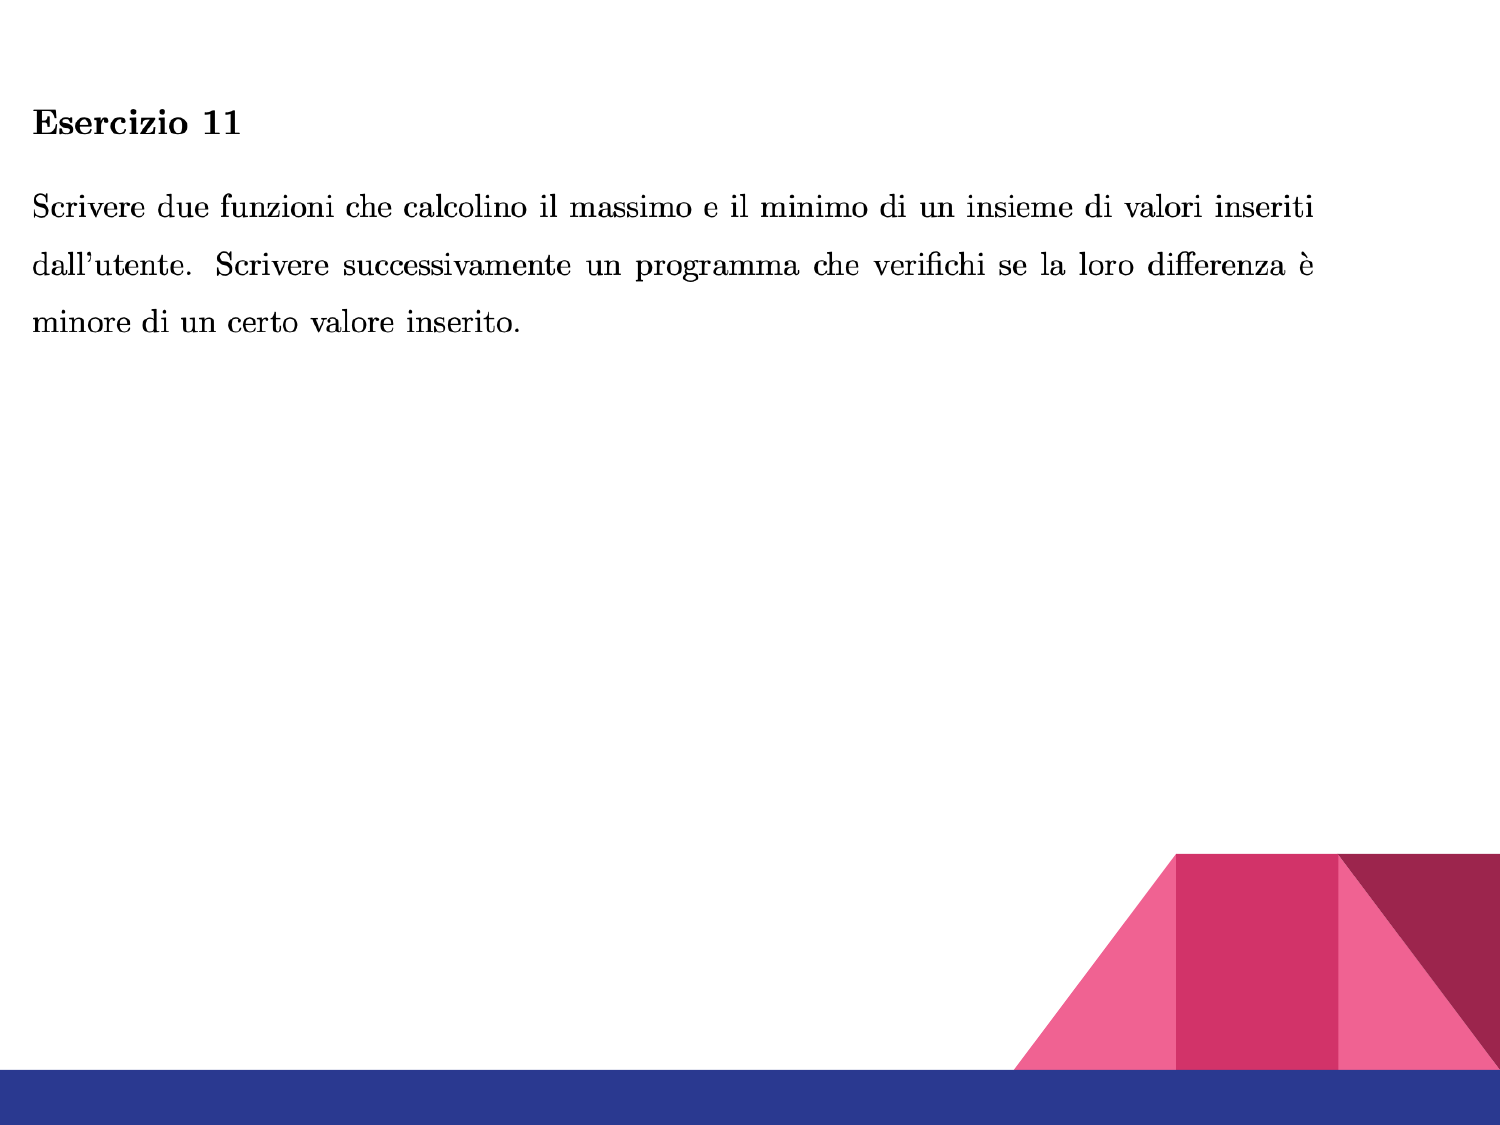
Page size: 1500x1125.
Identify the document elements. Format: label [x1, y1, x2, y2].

picture [0, 70, 1500, 430]
